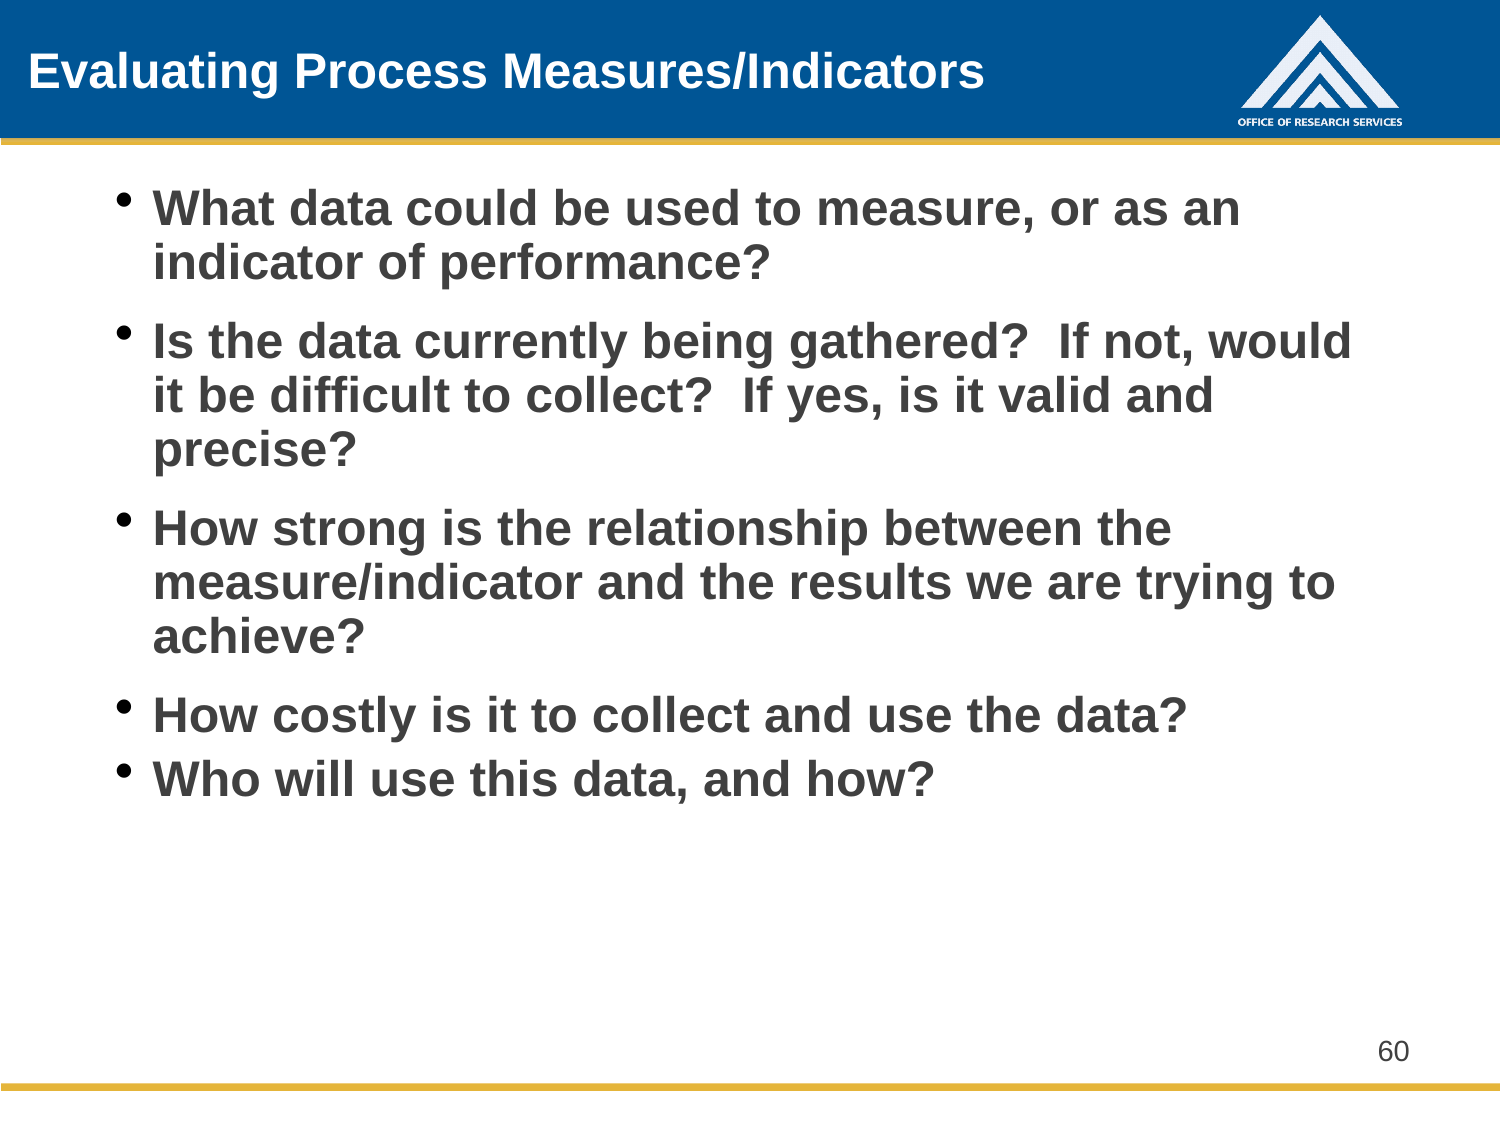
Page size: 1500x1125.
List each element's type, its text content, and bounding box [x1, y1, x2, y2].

title Evaluating Process Measures/Indicators [12, 0, 1288, 138]
picture [1288, 15, 1402, 126]
slide_number 60 [1074, 1024, 1426, 1103]
list What data could be used to measure, or as an indicator of performance? Is the data currently being gathered? If not, would it be difficult to collect? If yes, is it valid and precise? How strong is the relationship between the measure/indicator and the results we are trying to achieve? How costly is it to collect and use the data? Who will use this data, and how? [99, 174, 1375, 1038]
